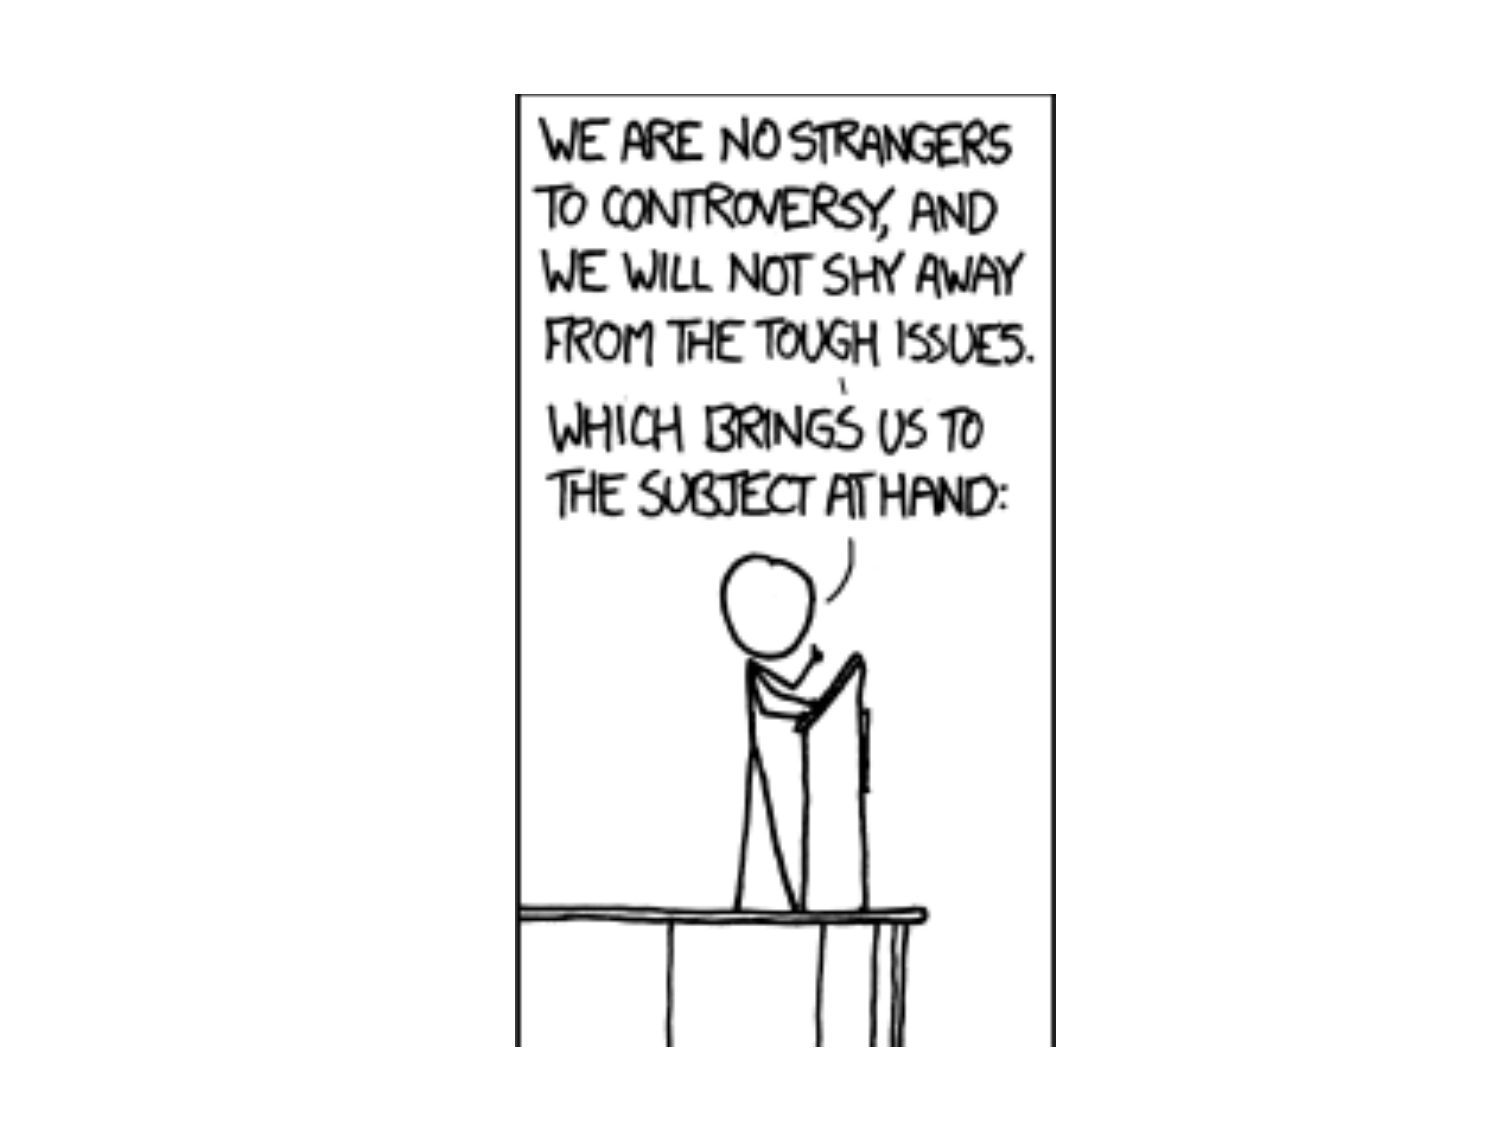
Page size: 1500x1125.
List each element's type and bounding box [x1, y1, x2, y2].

picture [514, 93, 1056, 1047]
